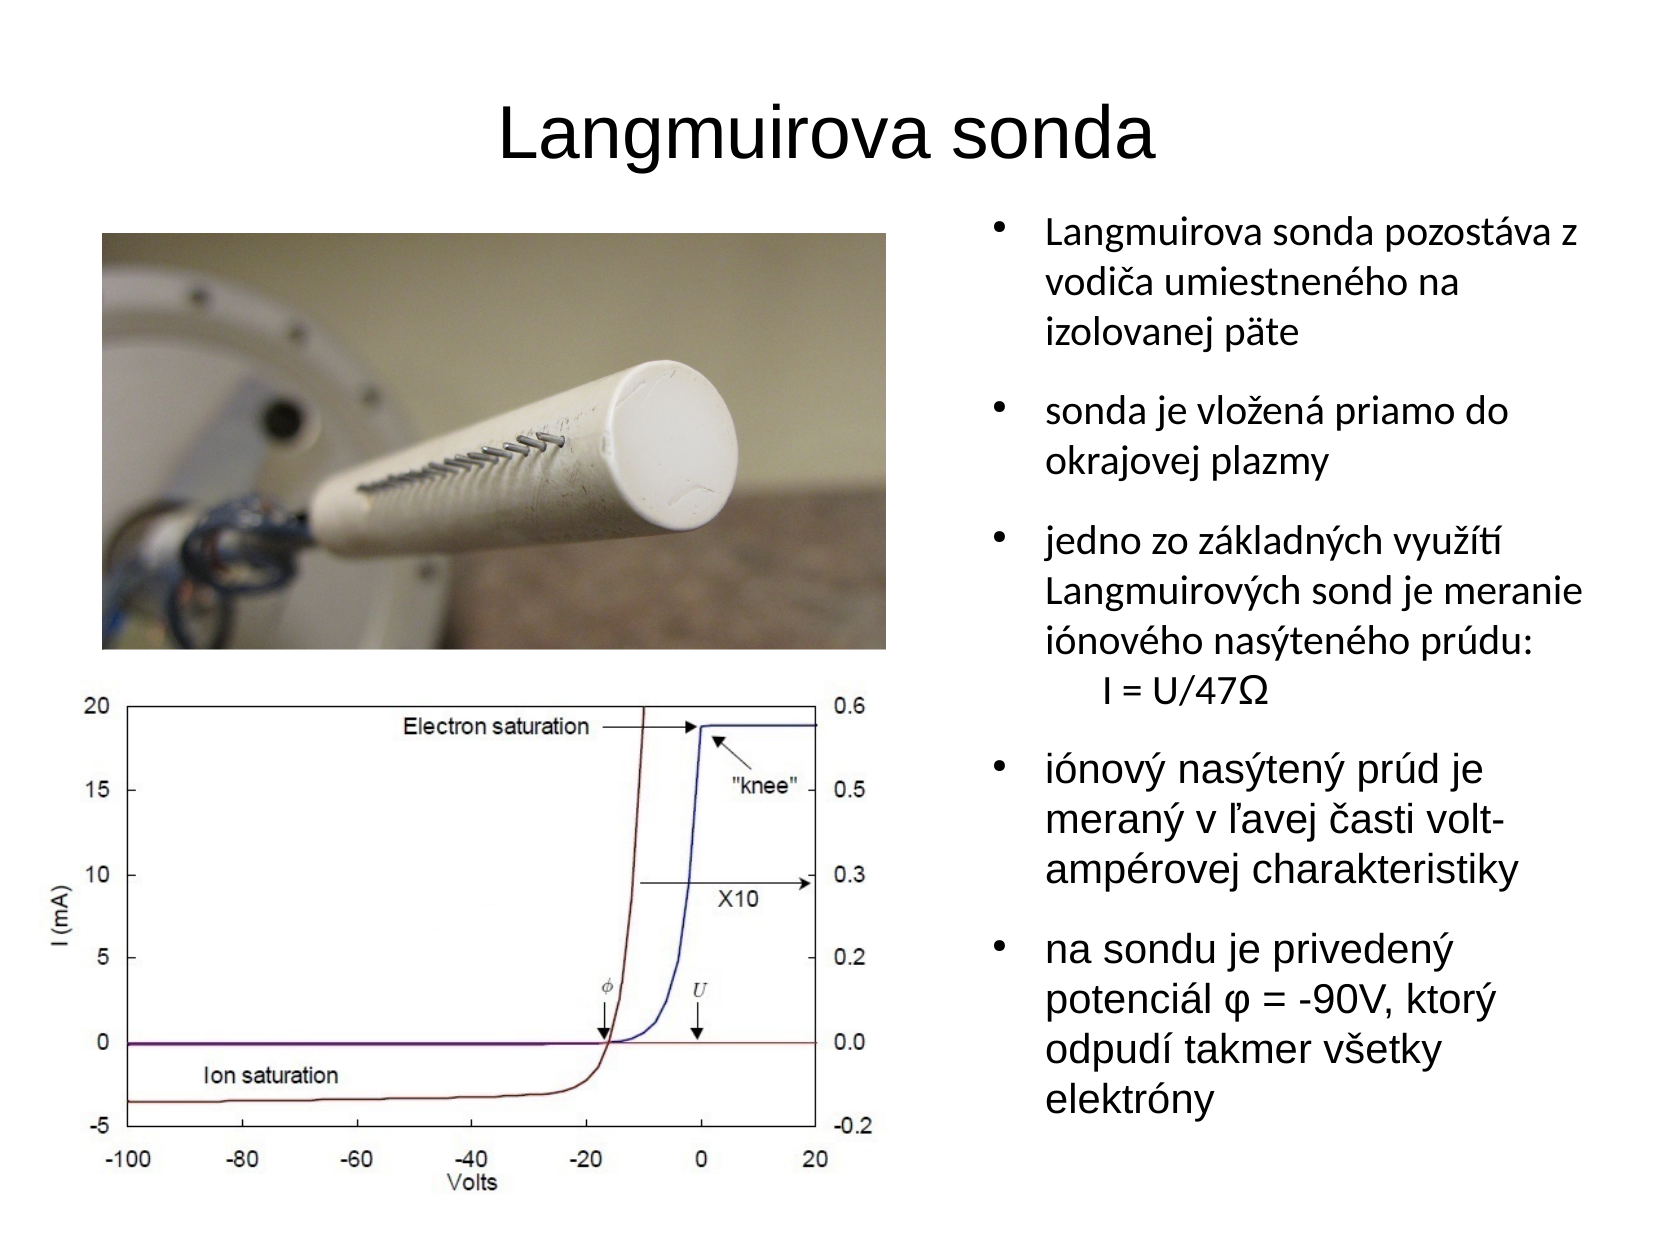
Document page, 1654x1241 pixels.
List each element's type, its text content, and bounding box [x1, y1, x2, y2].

title Langmuirova sonda [82, 0, 1571, 257]
list Langmuirova sonda pozostáva z vodiča umiestneného na izolovanej päte sonda je vložená priamo do okrajovej plazmy jedno zo základných využítí Langmuirových sond je meranie iónového nasýteného prúdu: I = U/47Ω iónový nasýtený prúd je meraný v ľavej časti volt-ampérovej charakteristiky na sondu je privedený potenciál φ = -90V, ktorý odpudí takmer všetky elektróny [974, 203, 1595, 1241]
picture [39, 678, 887, 1211]
picture [102, 233, 887, 650]
